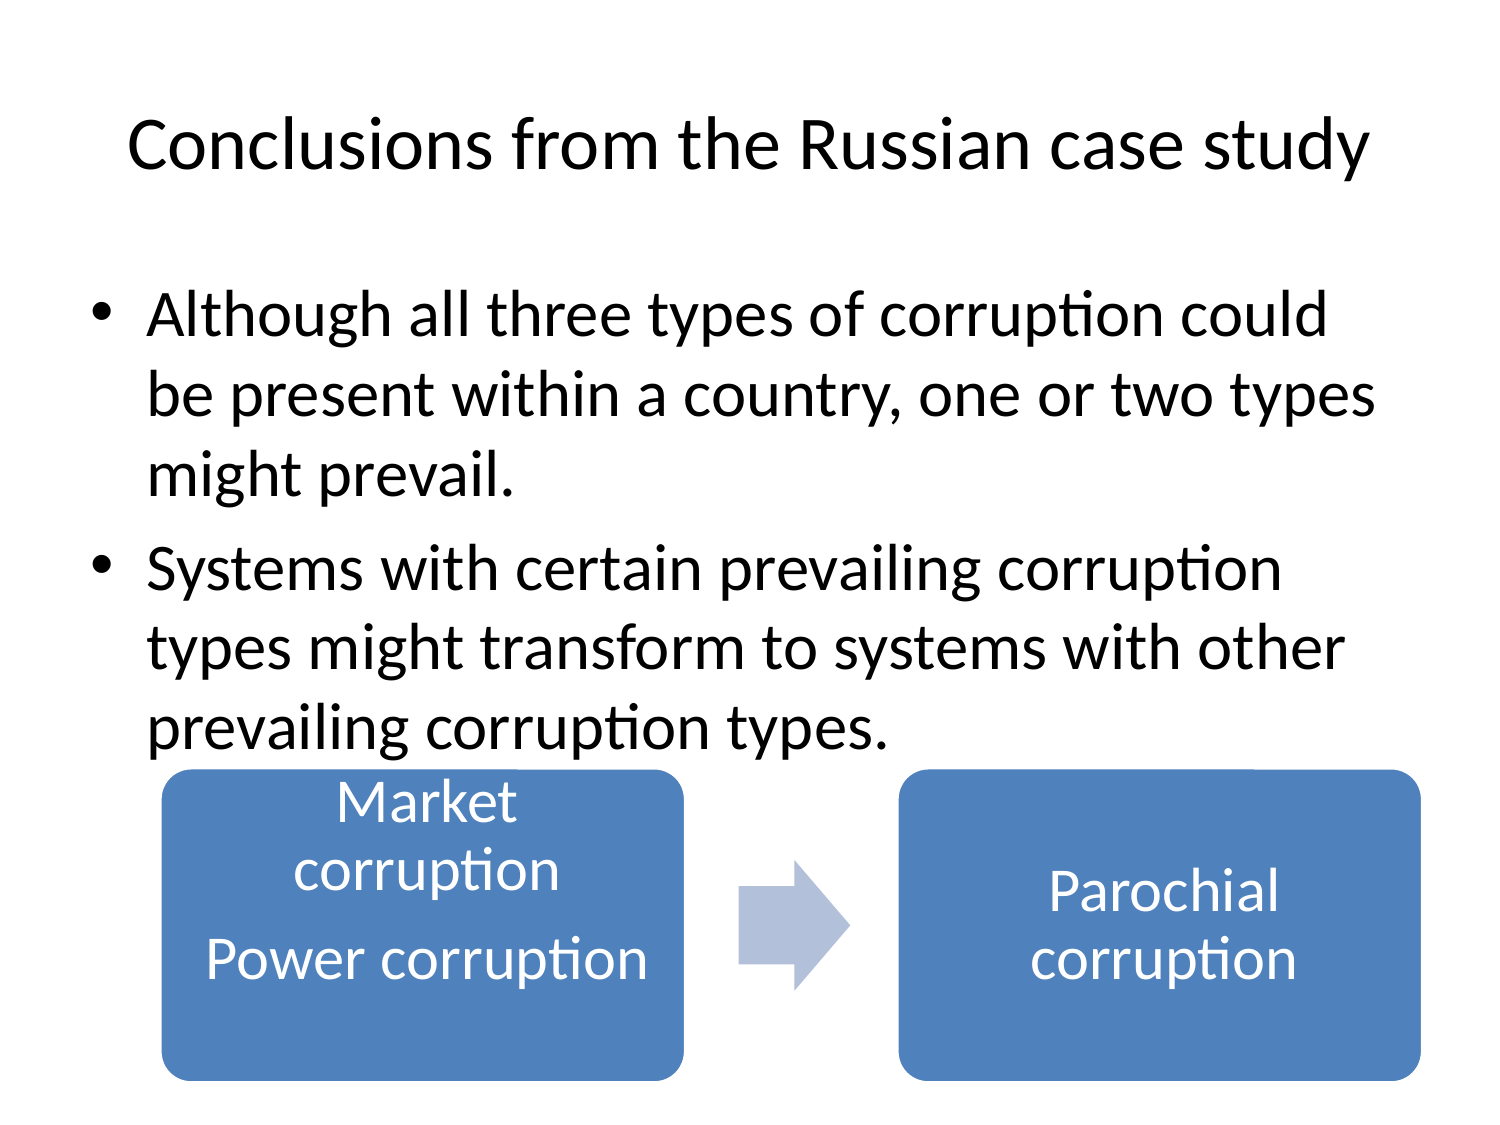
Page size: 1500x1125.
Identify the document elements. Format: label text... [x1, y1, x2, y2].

list Although all three types of corruption could be present within a country, one or two types might prevail. Systems with certain prevailing corruption types might transform to systems with other prevailing corruption types. [75, 262, 1425, 1005]
title Conclusions from the Russian case study [75, 45, 1425, 233]
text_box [159, 432, 1424, 1125]
